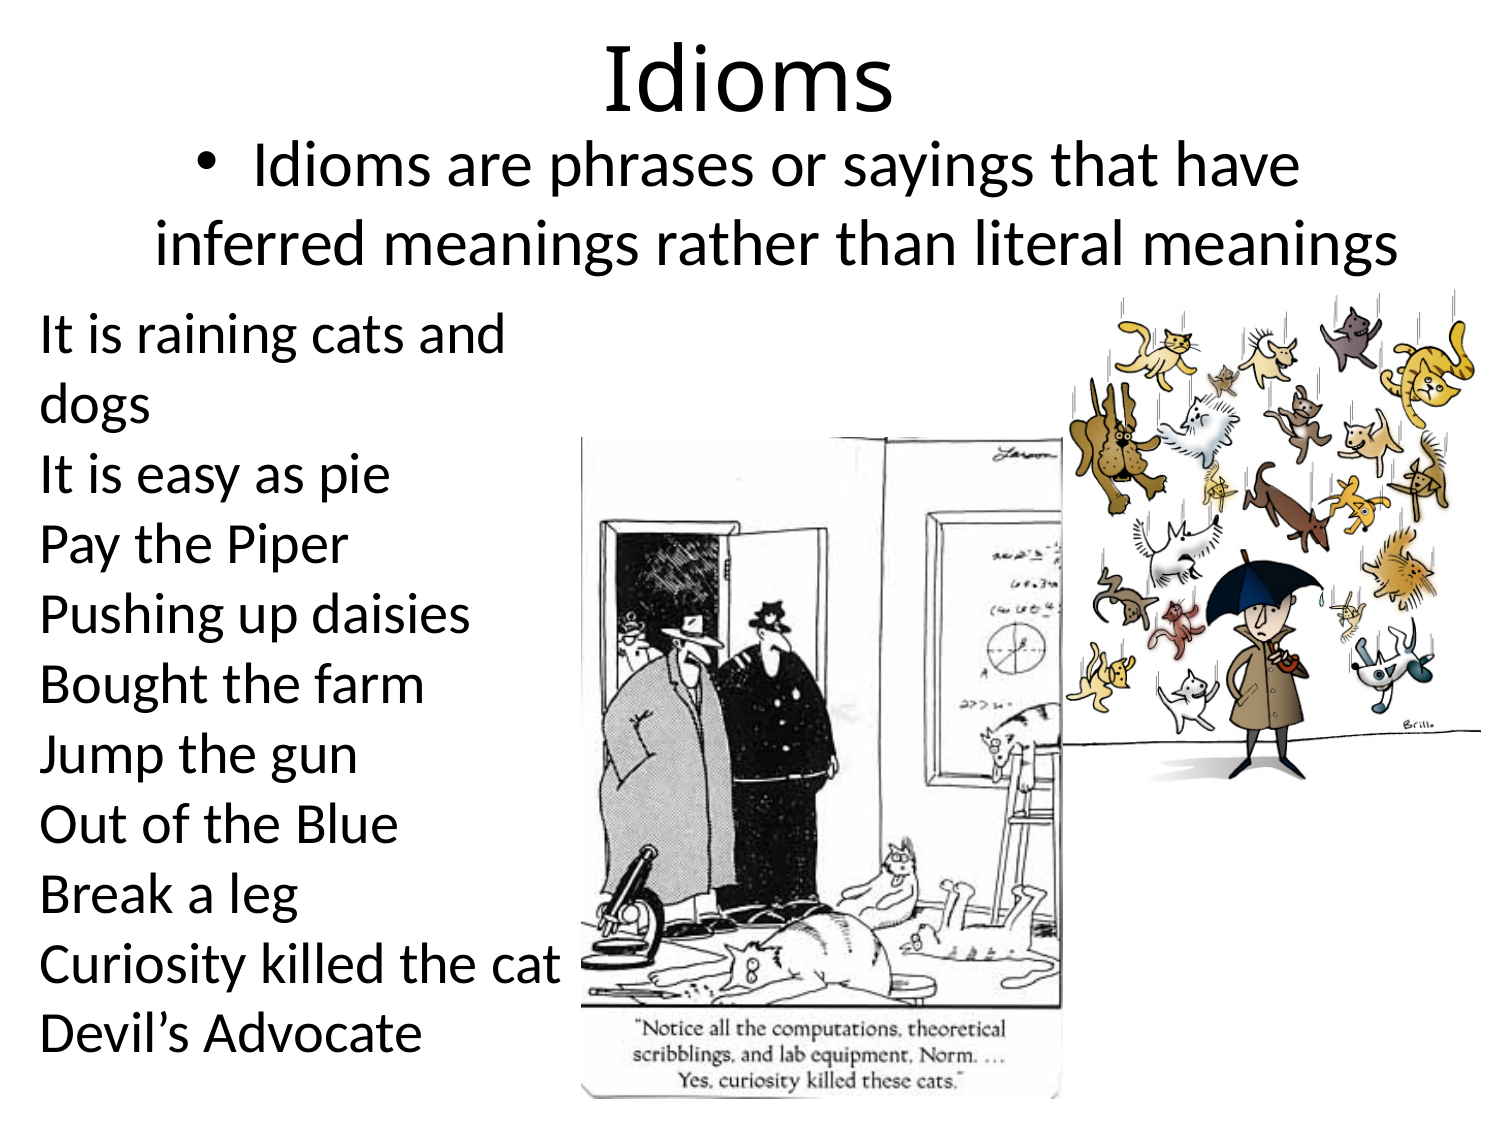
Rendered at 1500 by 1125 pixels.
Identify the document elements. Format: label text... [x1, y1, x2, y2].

title Idioms [75, 12, 1425, 112]
list Idioms are phrases or sayings that have inferred meanings rather than literal meanings [75, 112, 1425, 288]
picture [581, 287, 1482, 1099]
text_box It is raining cats and dogs It is easy as pie Pay the Piper Pushing up daisies Bought the farm Jump the gun Out of the Blue Break a leg Curiosity killed the cat Devil’s Advocate [24, 287, 625, 1072]
